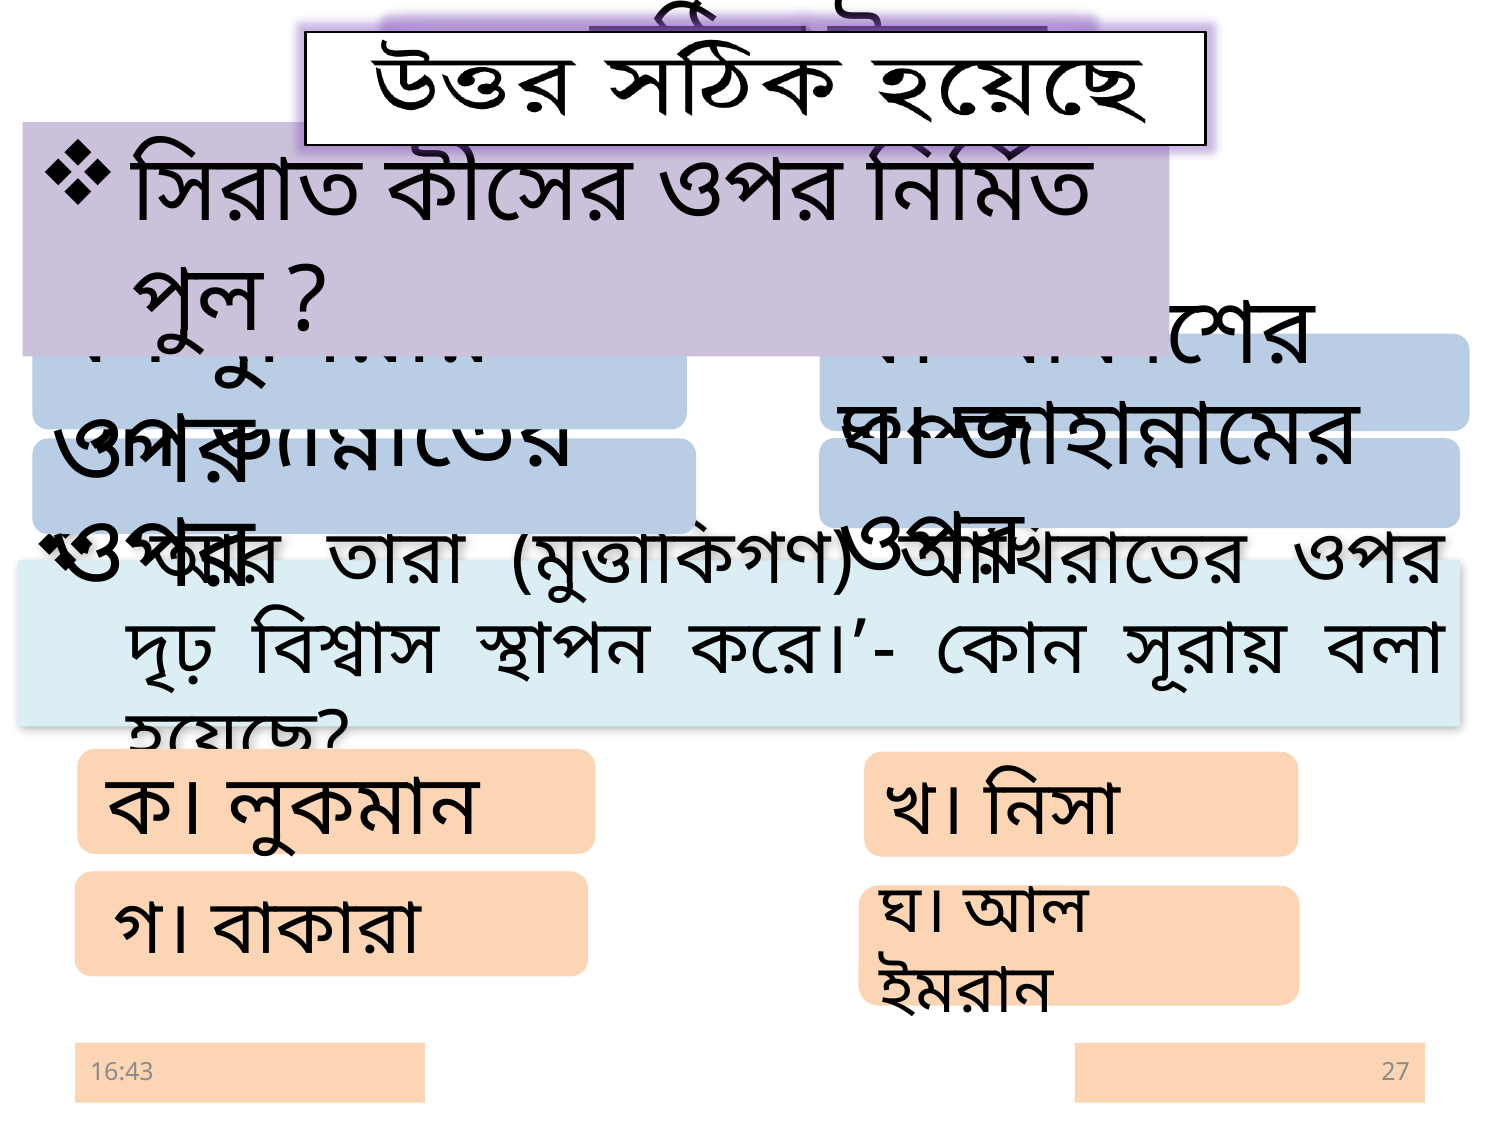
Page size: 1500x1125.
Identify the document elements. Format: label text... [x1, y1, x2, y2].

picture [287, 0, 1223, 154]
text_box ক। লুকমান [75, 746, 598, 857]
text_box ‘আর তারা (মুত্তাকিগণ) আখিরাতের ওপর দৃঢ় বিশ্বাস স্থাপন করে।’- কোন সূরায় বলা হয়েছে? [16, 558, 1462, 729]
text_box ঘ। জাহান্নামের ওপর [817, 436, 1463, 531]
slide_number বৃহস্পতিবার, 20 ফেব্রুয়ারী 2020 [75, 1042, 425, 1103]
text_box খ। নিসা [862, 749, 1301, 859]
text_box ঘ। আল ইমরান [856, 883, 1302, 1008]
text_box খ। আকাশের ওপর [817, 331, 1472, 434]
slide_number 27 [1074, 1042, 1425, 1103]
text_box ক। দুনিয়ার ওপর [30, 357, 689, 432]
text_box গ। জান্নাতের ওপর [30, 436, 699, 537]
text_box সিরাত কীসের ওপর নির্মিত পুল ? [22, 121, 1170, 357]
text_box গ। বাকারা [72, 869, 591, 979]
